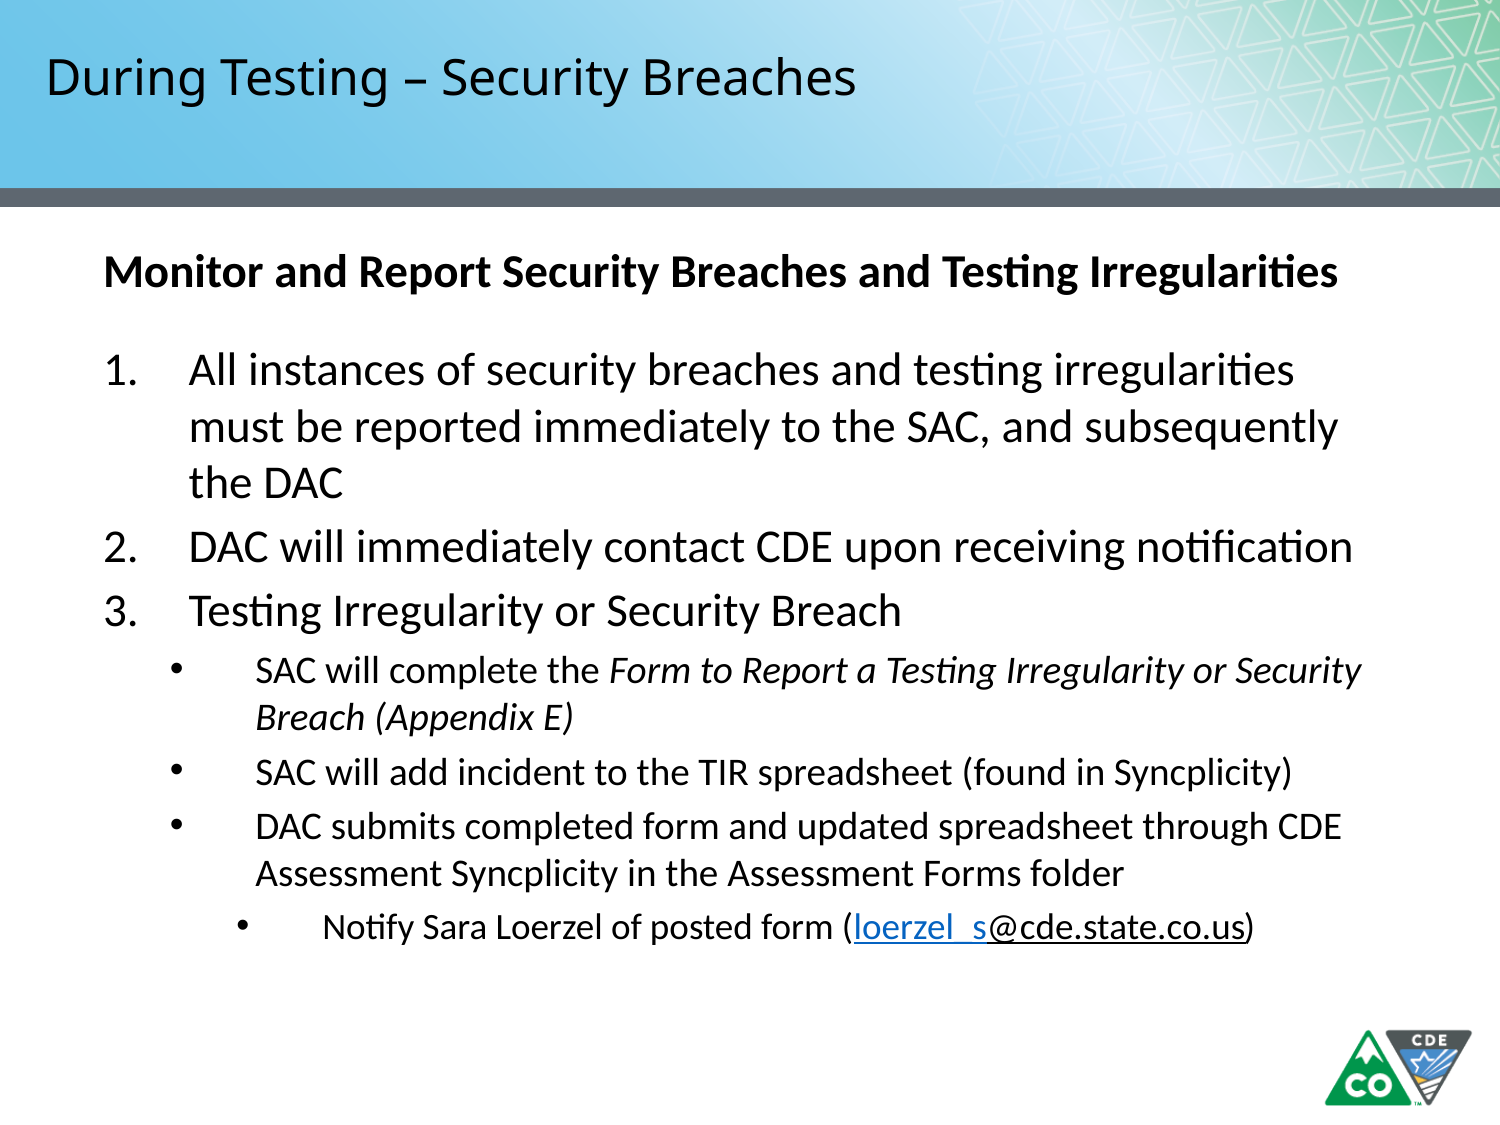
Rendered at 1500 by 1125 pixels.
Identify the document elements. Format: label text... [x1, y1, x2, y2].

picture [0, 0, 1500, 207]
picture [1312, 1021, 1482, 1113]
title During Testing – Security Breaches [45, 45, 1339, 162]
list Monitor and Report Security Breaches and Testing Irregularities All instances of security breaches and testing irregularities must be reported immediately to the SAC, and subsequently the DAC DAC will immediately contact CDE upon receiving notification Testing Irregularity or Security Breach SAC will complete the Form to Report a Testing Irregularity or Security Breach (Appendix E) SAC will add incident to the TIR spreadsheet (found in Syncplicity) DAC submits completed form and updated spreadsheet through CDE Assessment Syncplicity in the Assessment Forms folder Notify Sara Loerzel of posted form (loerzel_s@cde.state.co.us) [103, 239, 1397, 954]
